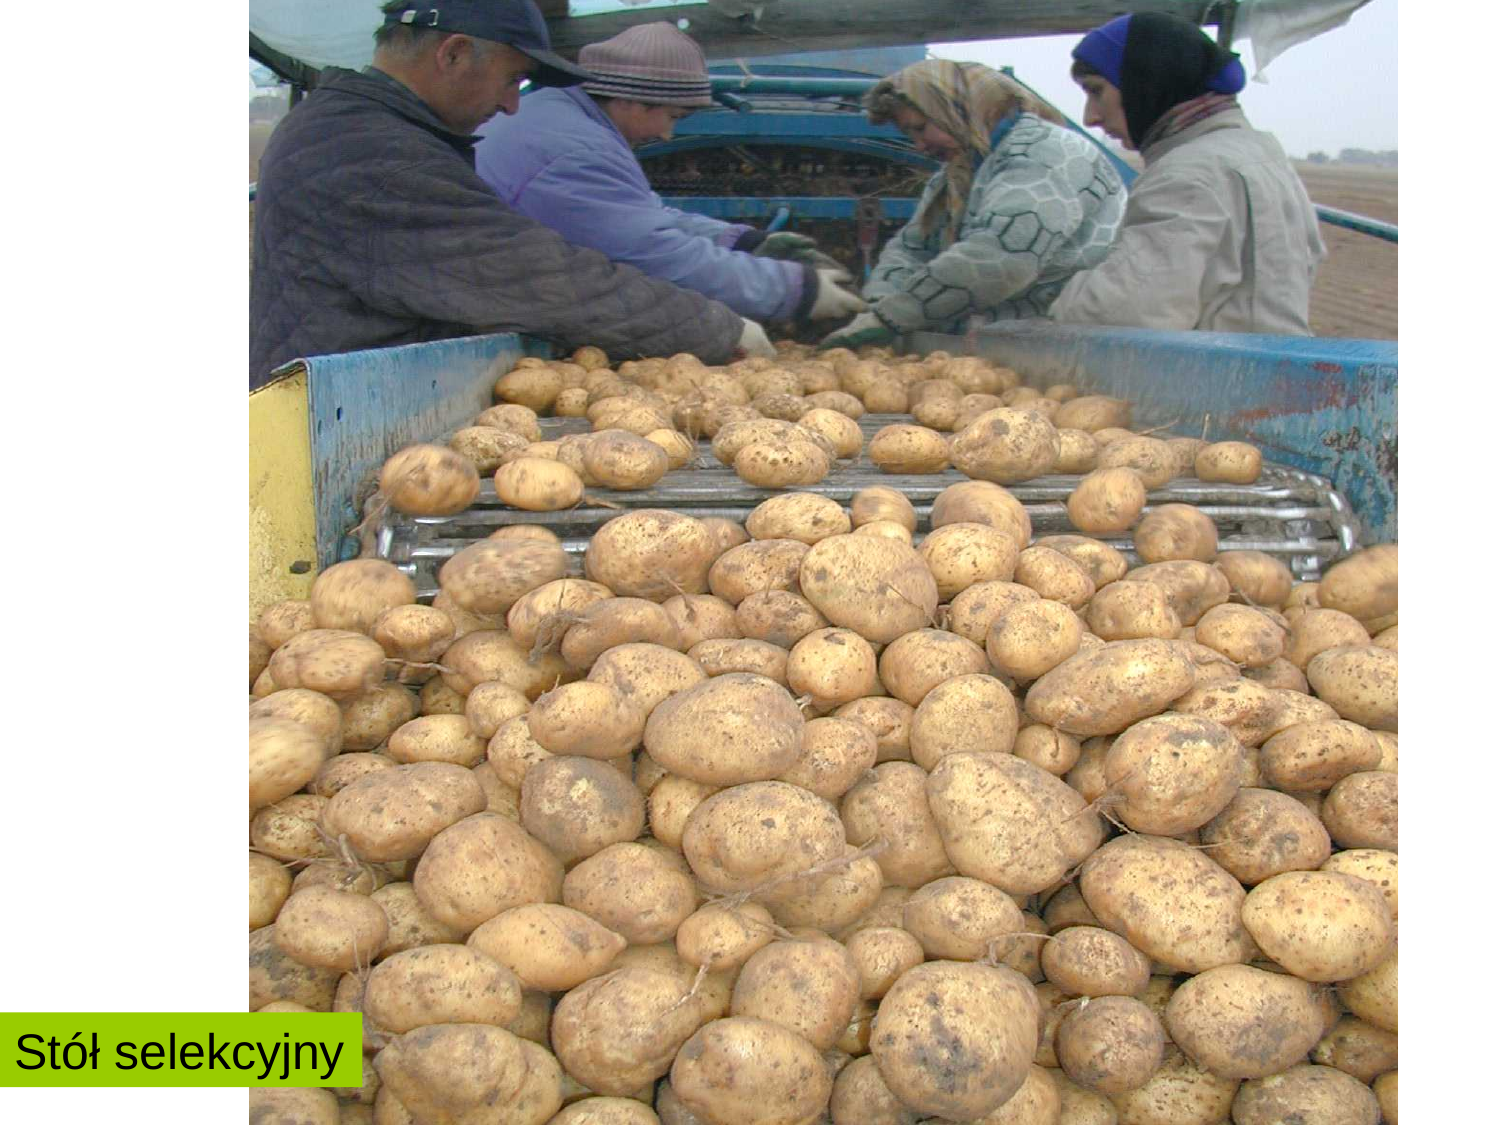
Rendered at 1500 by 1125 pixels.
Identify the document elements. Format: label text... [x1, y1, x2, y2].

text_box Stół selekcyjny [0, 1012, 249, 1088]
picture [249, 0, 1398, 1125]
